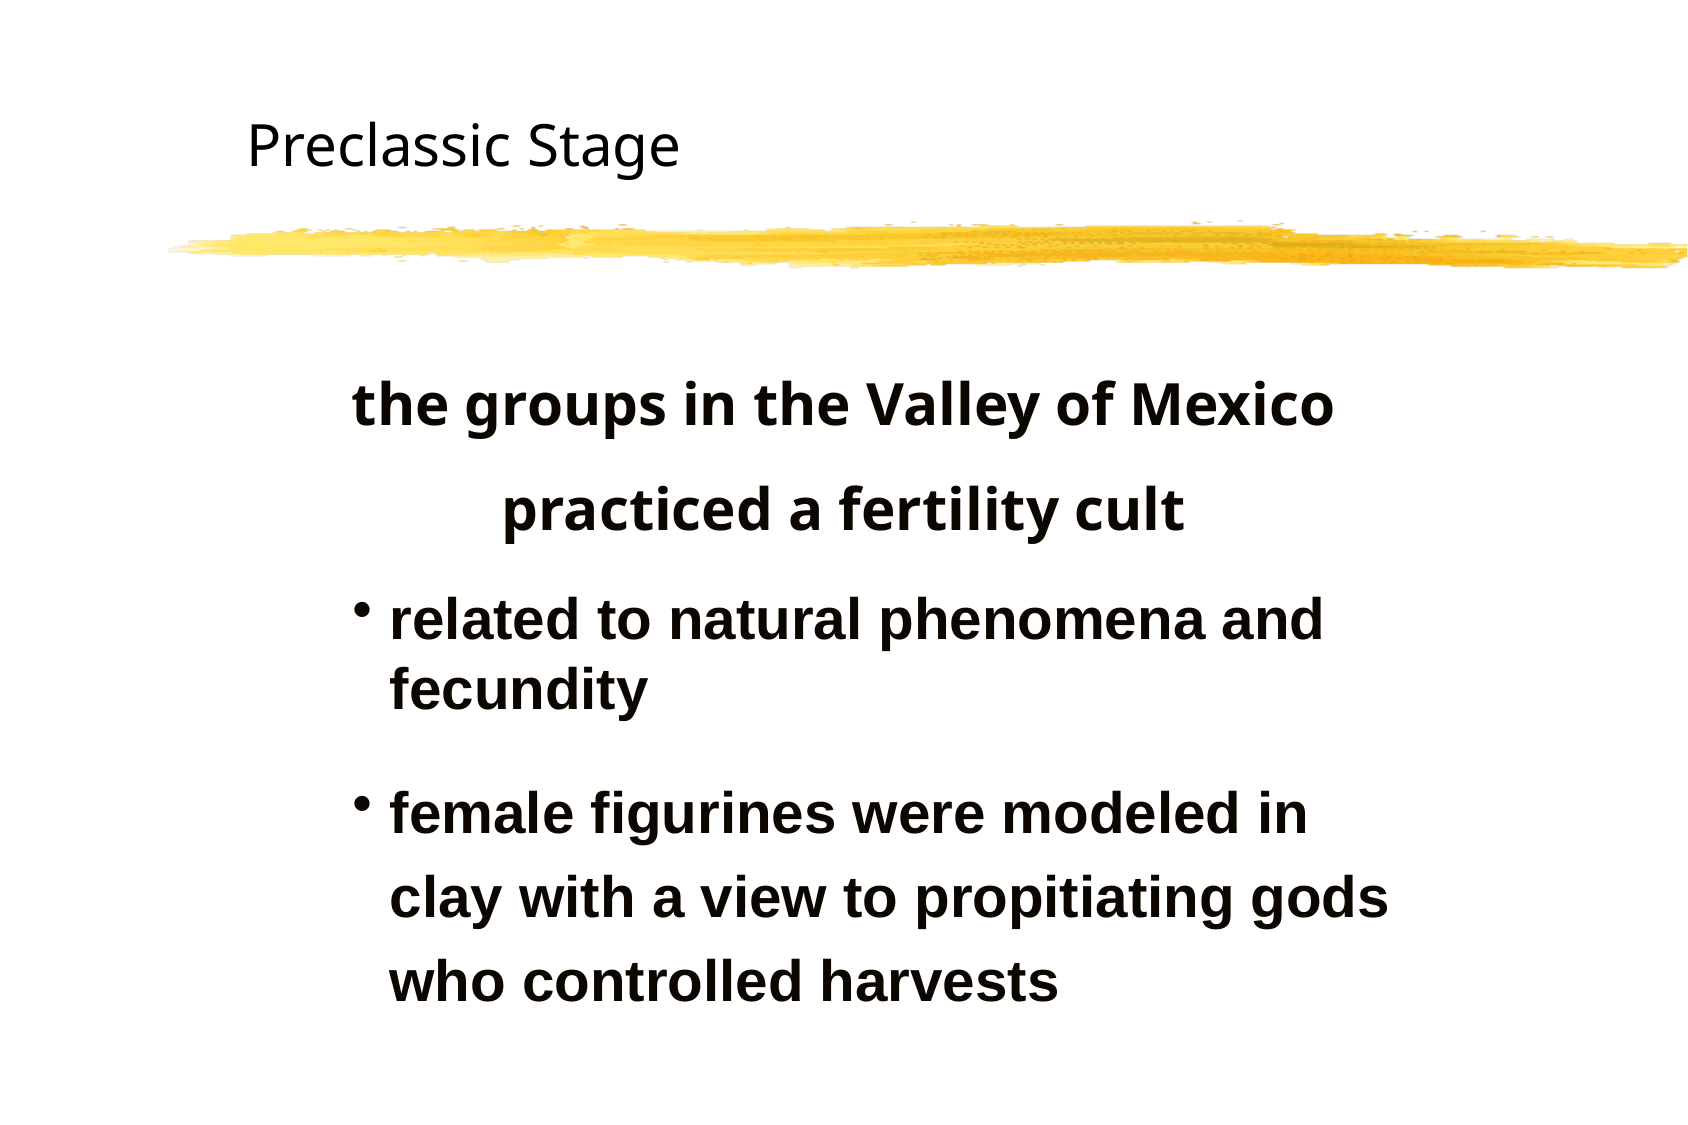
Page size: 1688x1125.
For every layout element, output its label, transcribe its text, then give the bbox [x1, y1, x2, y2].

text_box the groups in the Valley of Mexico practiced a fertility cult related to natural phenomena and fecundity female figurines were modeled in clay with a view to propitiating gods who controlled harvests [243, 324, 1444, 1021]
text_box Preclassic Stage [231, 100, 1444, 186]
picture [168, 215, 1688, 279]
